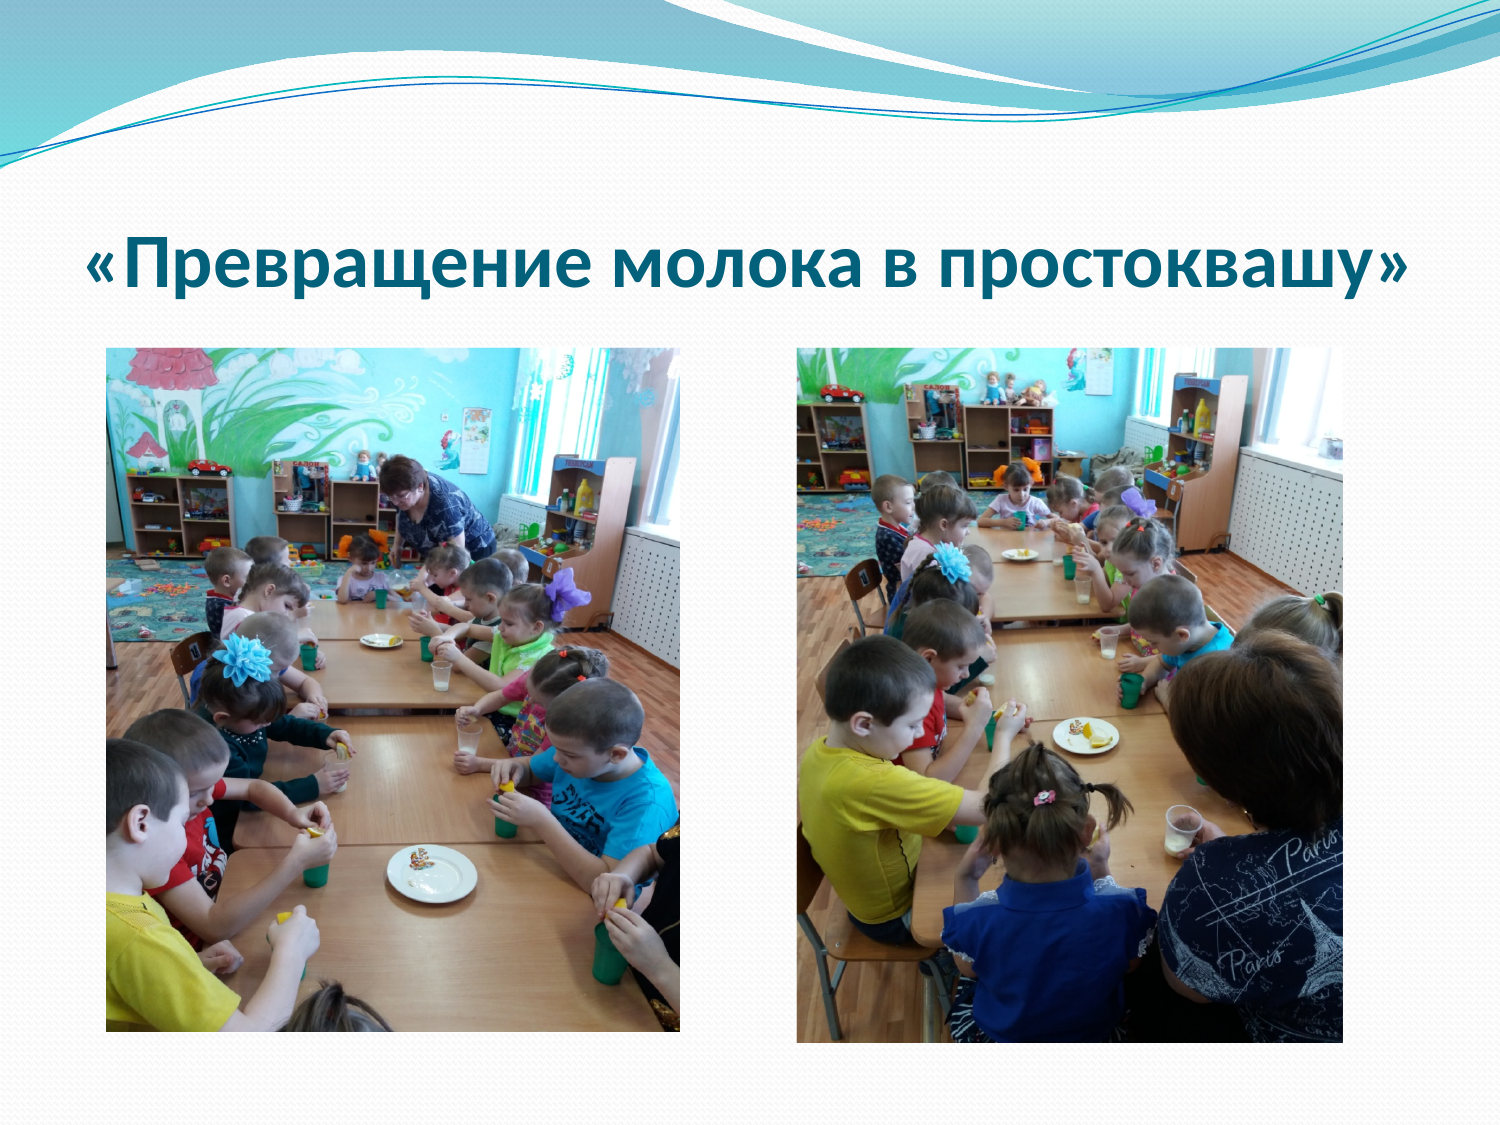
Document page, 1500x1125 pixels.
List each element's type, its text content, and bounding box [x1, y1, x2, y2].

picture [106, 988, 680, 1032]
title «Превращение молока в простоквашу» [75, 115, 1425, 303]
picture [797, 979, 1342, 1043]
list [50, 401, 735, 977]
picture [797, 348, 1342, 422]
picture [106, 348, 680, 401]
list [721, 422, 1418, 969]
